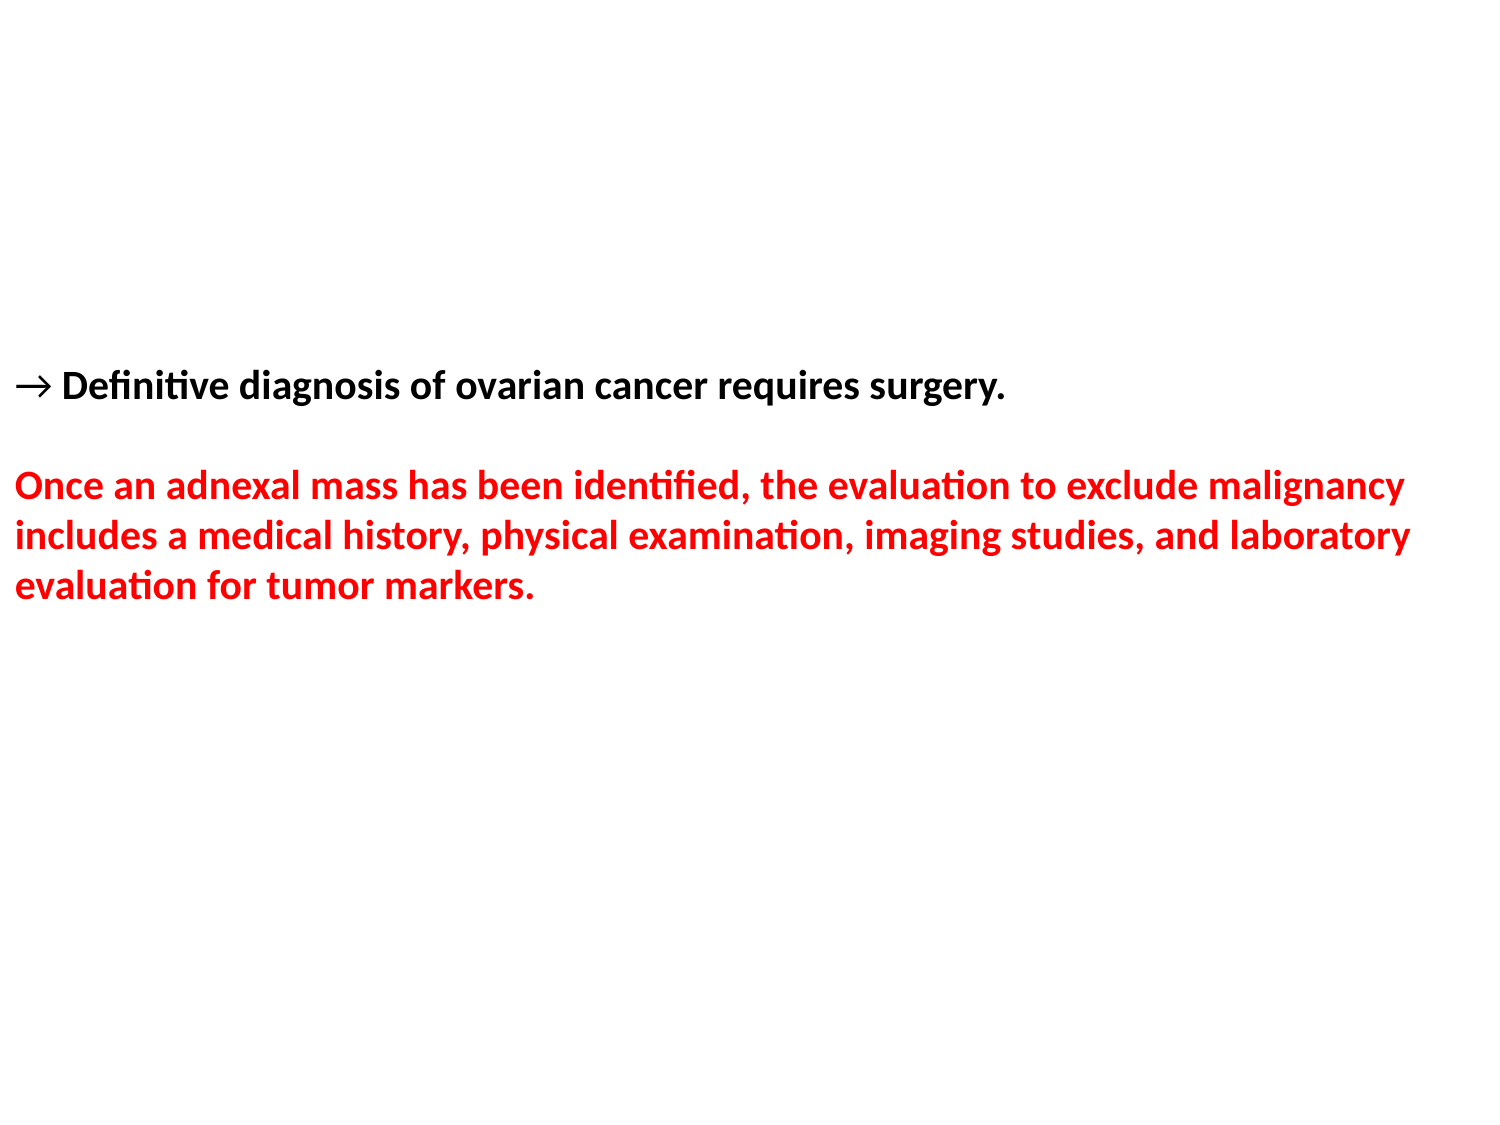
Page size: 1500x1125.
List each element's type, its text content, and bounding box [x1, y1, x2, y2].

text_box → Definitive diagnosis of ovarian cancer requires surgery. Once an adnexal mass has been identified, the evaluation to exclude malignancy includes a medical history, physical examination, imaging studies, and laboratory evaluation for tumor markers. [0, 0, 1500, 615]
